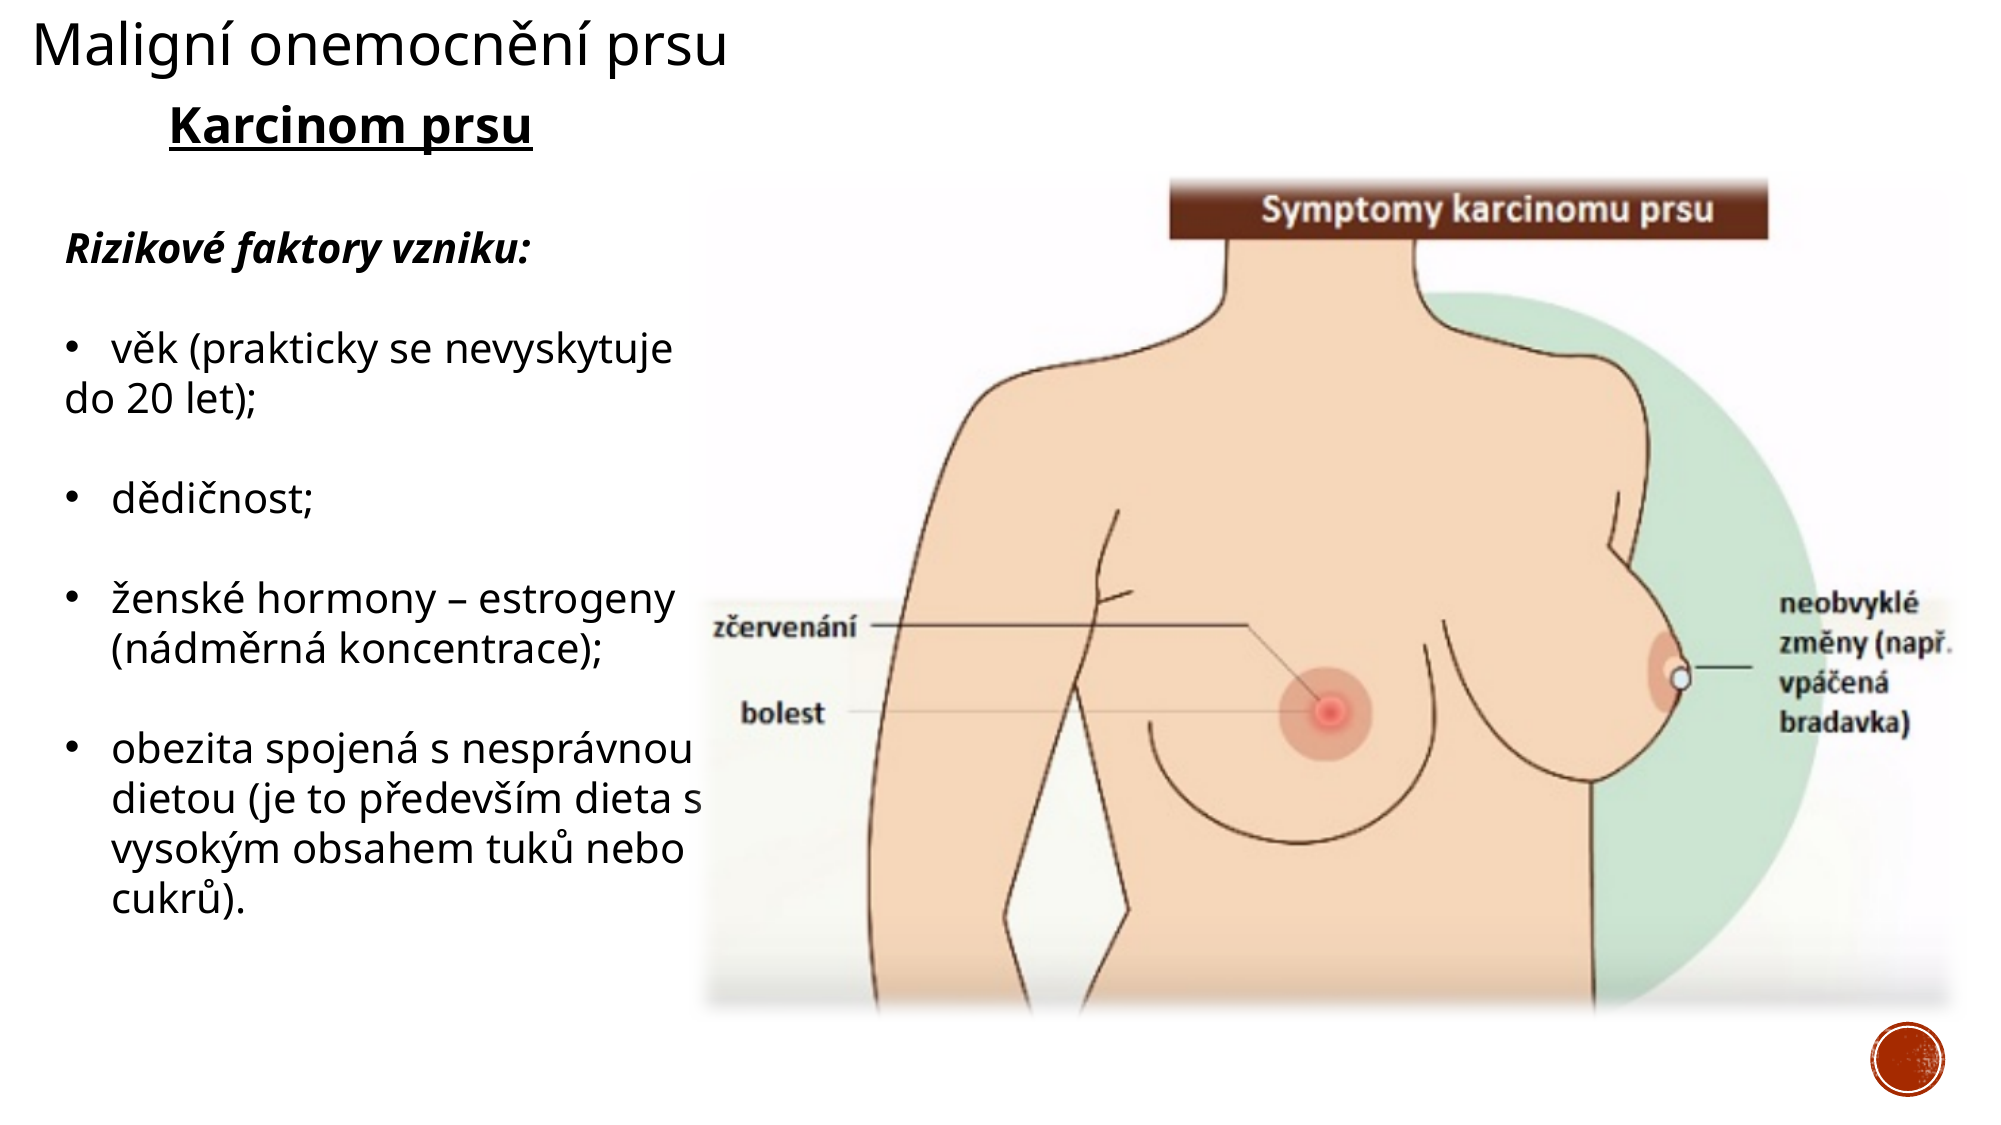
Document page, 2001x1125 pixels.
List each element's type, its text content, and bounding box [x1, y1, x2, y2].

text_box Rizikové faktory vzniku: věk (prakticky se nevyskytuje do 20 let); dědičnost; ženské hormony – estrogeny (nádměrná koncentrace); obezita spojená s nesprávnou dietou (je to především dieta s vysokým obsahem tuků nebo cukrů). [49, 214, 688, 929]
picture [692, 175, 1964, 1020]
text_box Maligní onemocnění prsu [16, 0, 1069, 85]
text_box Karcinom prsu [154, 85, 725, 161]
